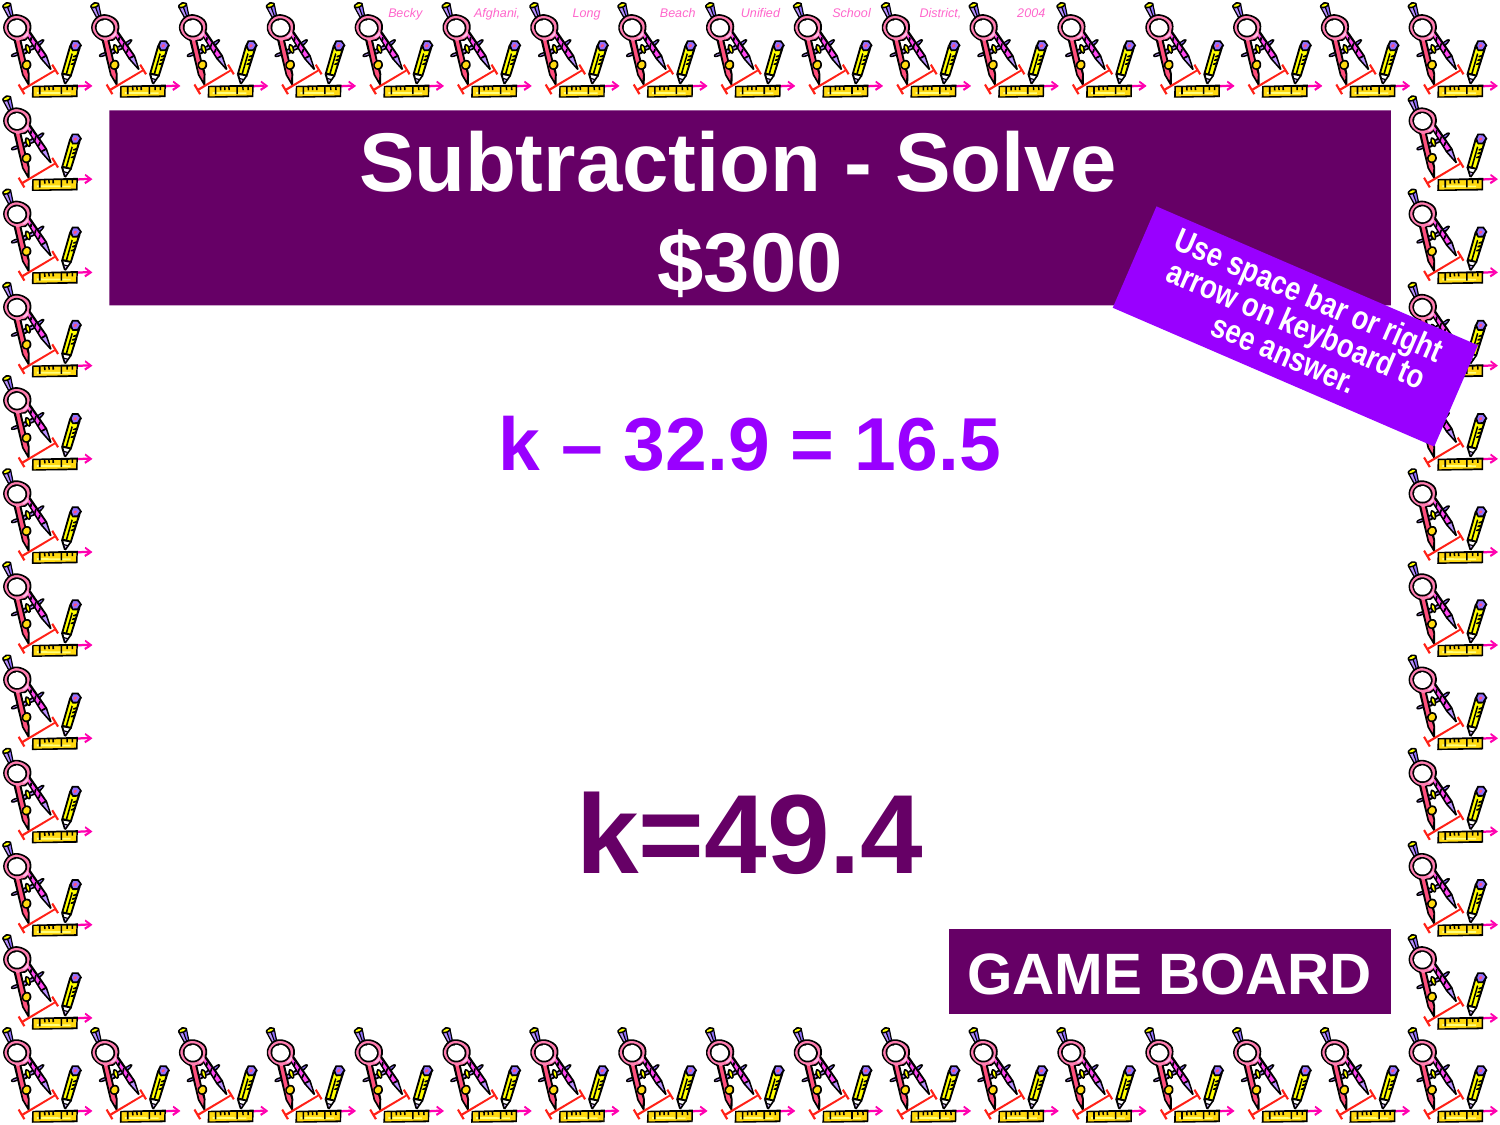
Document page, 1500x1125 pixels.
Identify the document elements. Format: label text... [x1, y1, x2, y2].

text_box GAME BOARD [948, 928, 1391, 1014]
text_box k=49.4 [109, 753, 1391, 904]
title Subtraction - Solve $300 [109, 110, 1392, 306]
list k – 32.9 = 16.5 [109, 387, 1392, 790]
text_box Use space bar or right arrow on keyboard to see answer. [1112, 206, 1478, 447]
